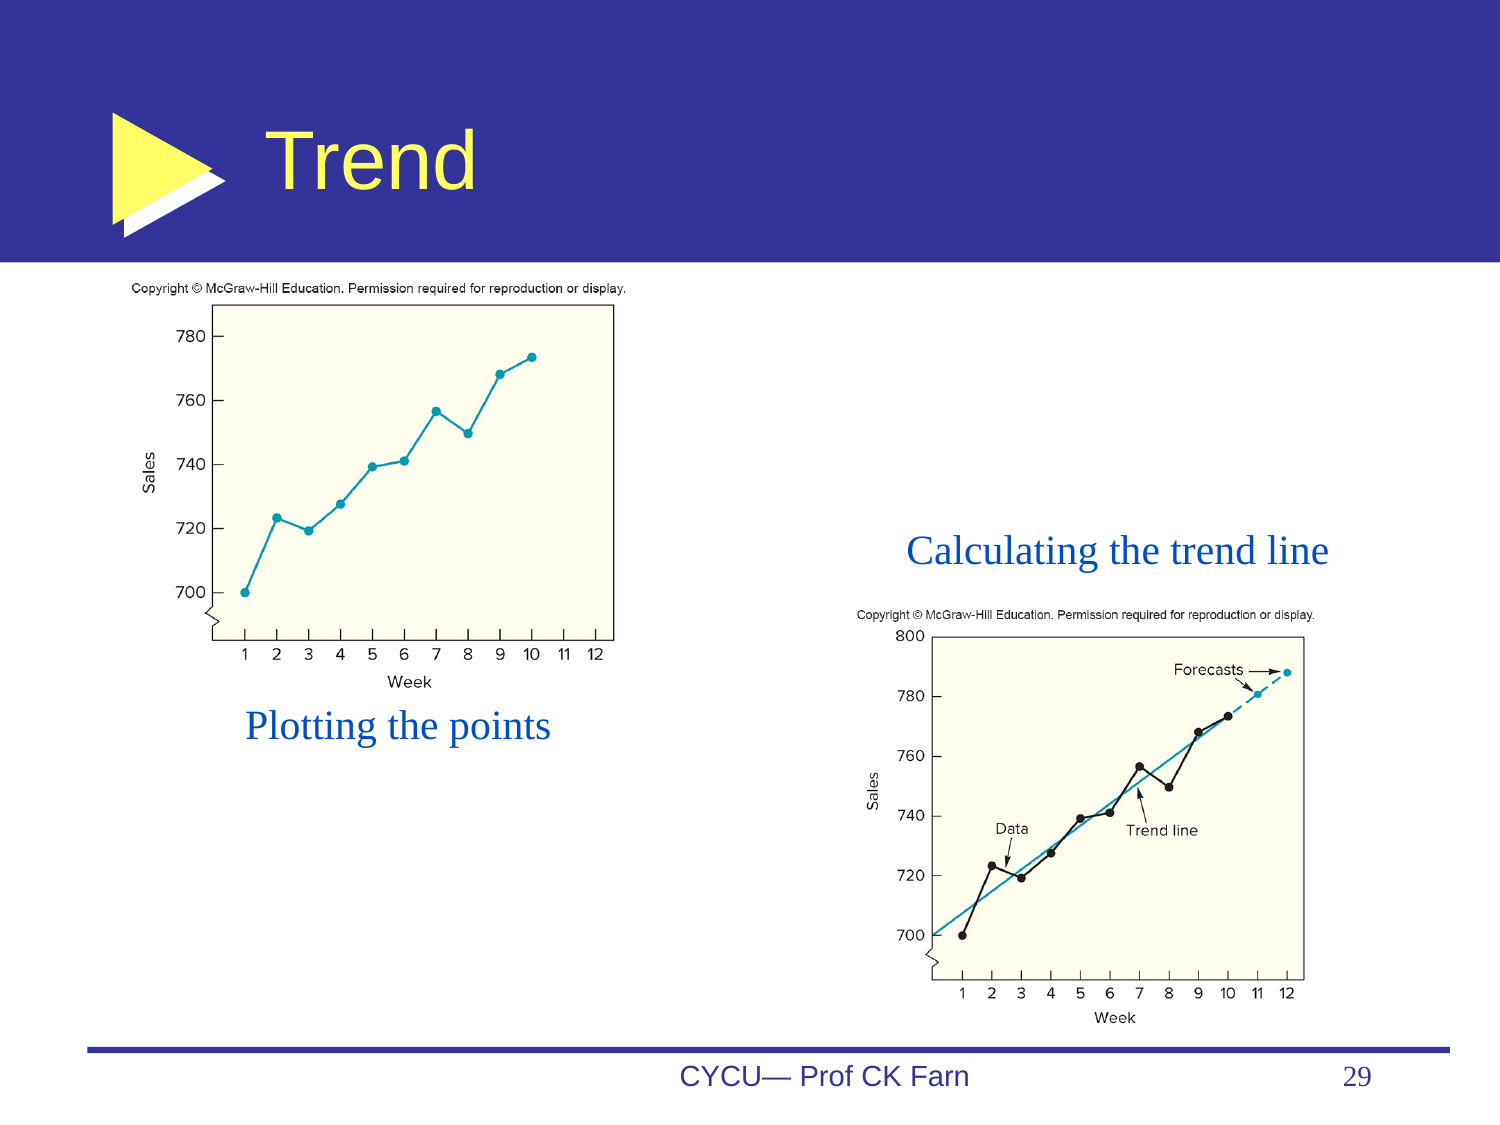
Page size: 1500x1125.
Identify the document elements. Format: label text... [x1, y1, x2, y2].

text_box Plotting the points [230, 690, 668, 756]
slide_number 29 [1074, 1050, 1388, 1125]
picture [828, 609, 1343, 1026]
footer CYCU— Prof CK Farn [587, 1050, 1063, 1125]
text_box Calculating the trend line [891, 515, 1364, 581]
title Trend [249, 62, 1388, 250]
picture [100, 282, 656, 691]
